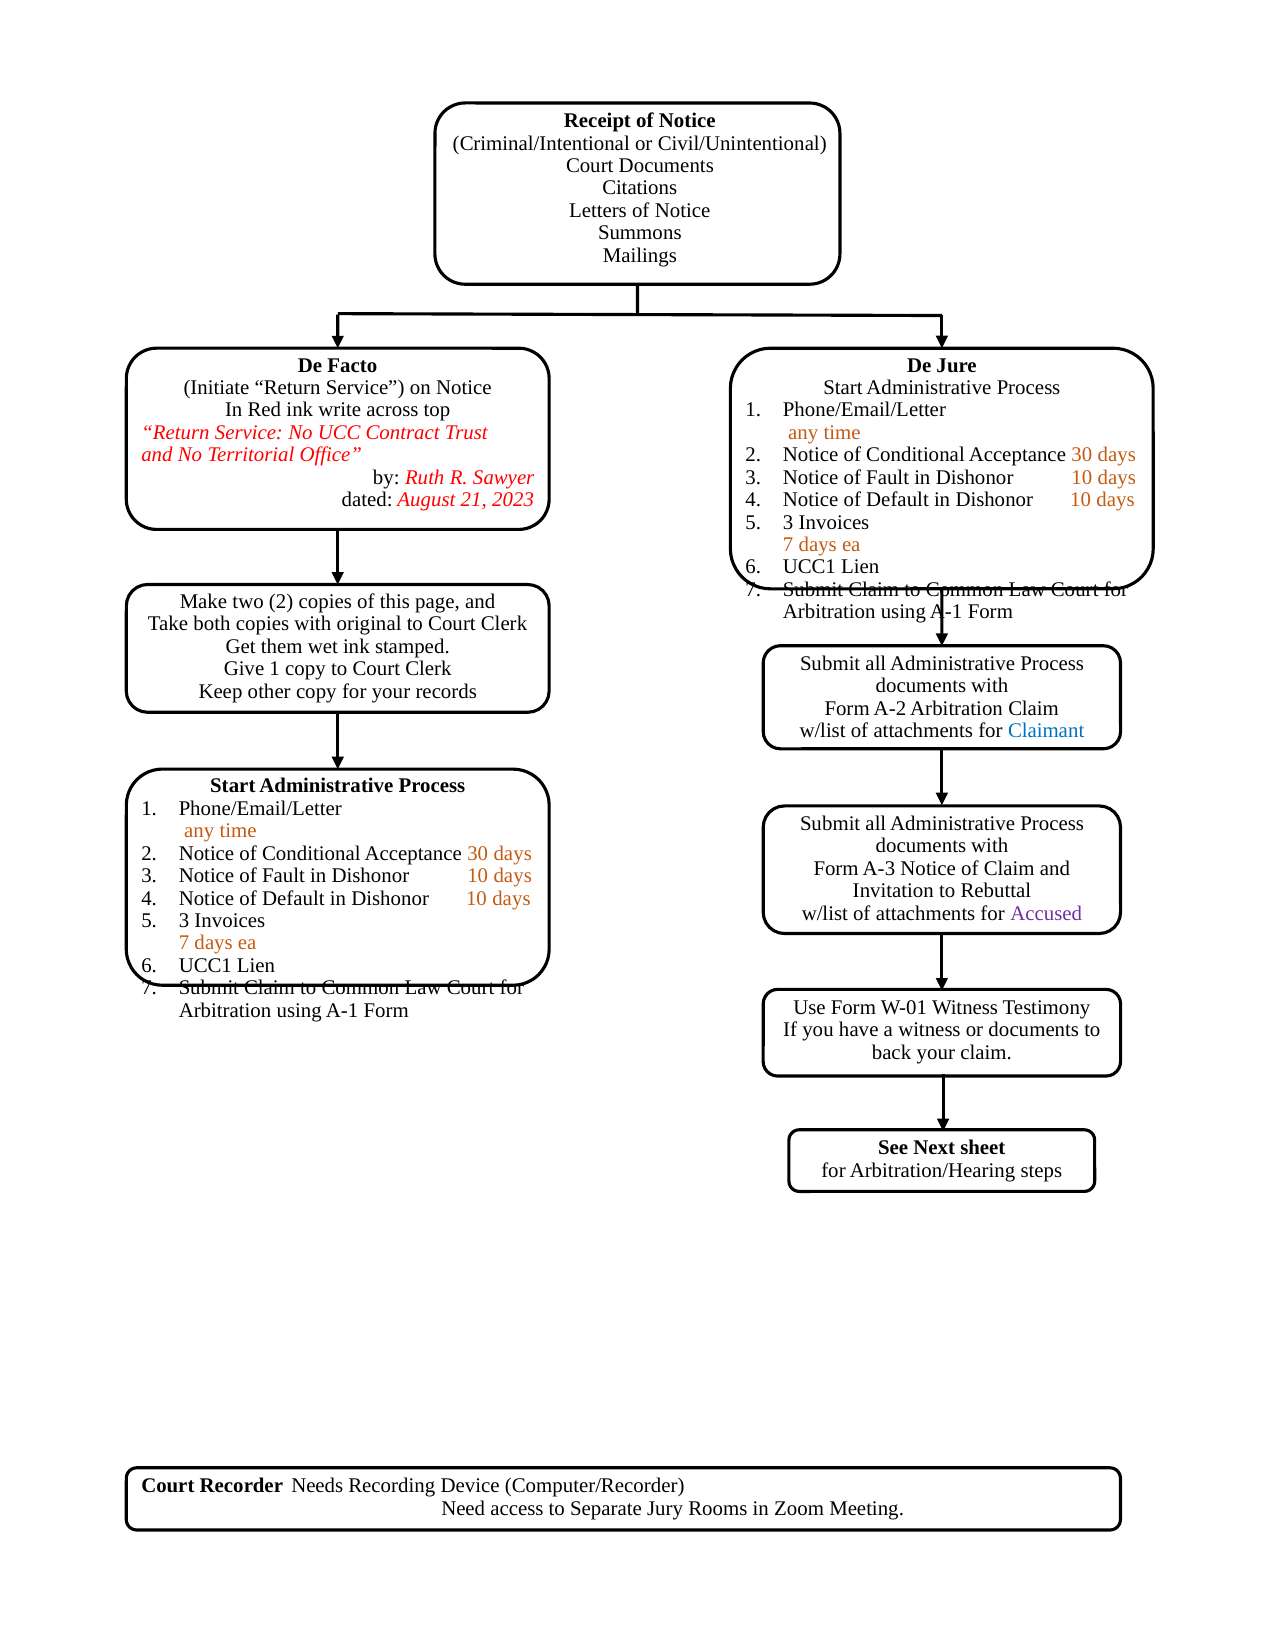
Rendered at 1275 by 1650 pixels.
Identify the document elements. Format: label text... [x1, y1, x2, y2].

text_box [126, 582, 550, 713]
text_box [763, 988, 1121, 1076]
text_box [433, 119, 437, 268]
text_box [126, 767, 550, 987]
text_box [763, 805, 1121, 935]
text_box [126, 346, 550, 530]
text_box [763, 645, 1121, 749]
title Receipt of Notice (Criminal/Intentional or Civil/Unintentional) Court Documents Citations Letters of Notice Summons Mailings [437, 102, 843, 284]
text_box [126, 1467, 1121, 1530]
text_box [788, 1129, 1095, 1192]
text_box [730, 346, 1154, 589]
